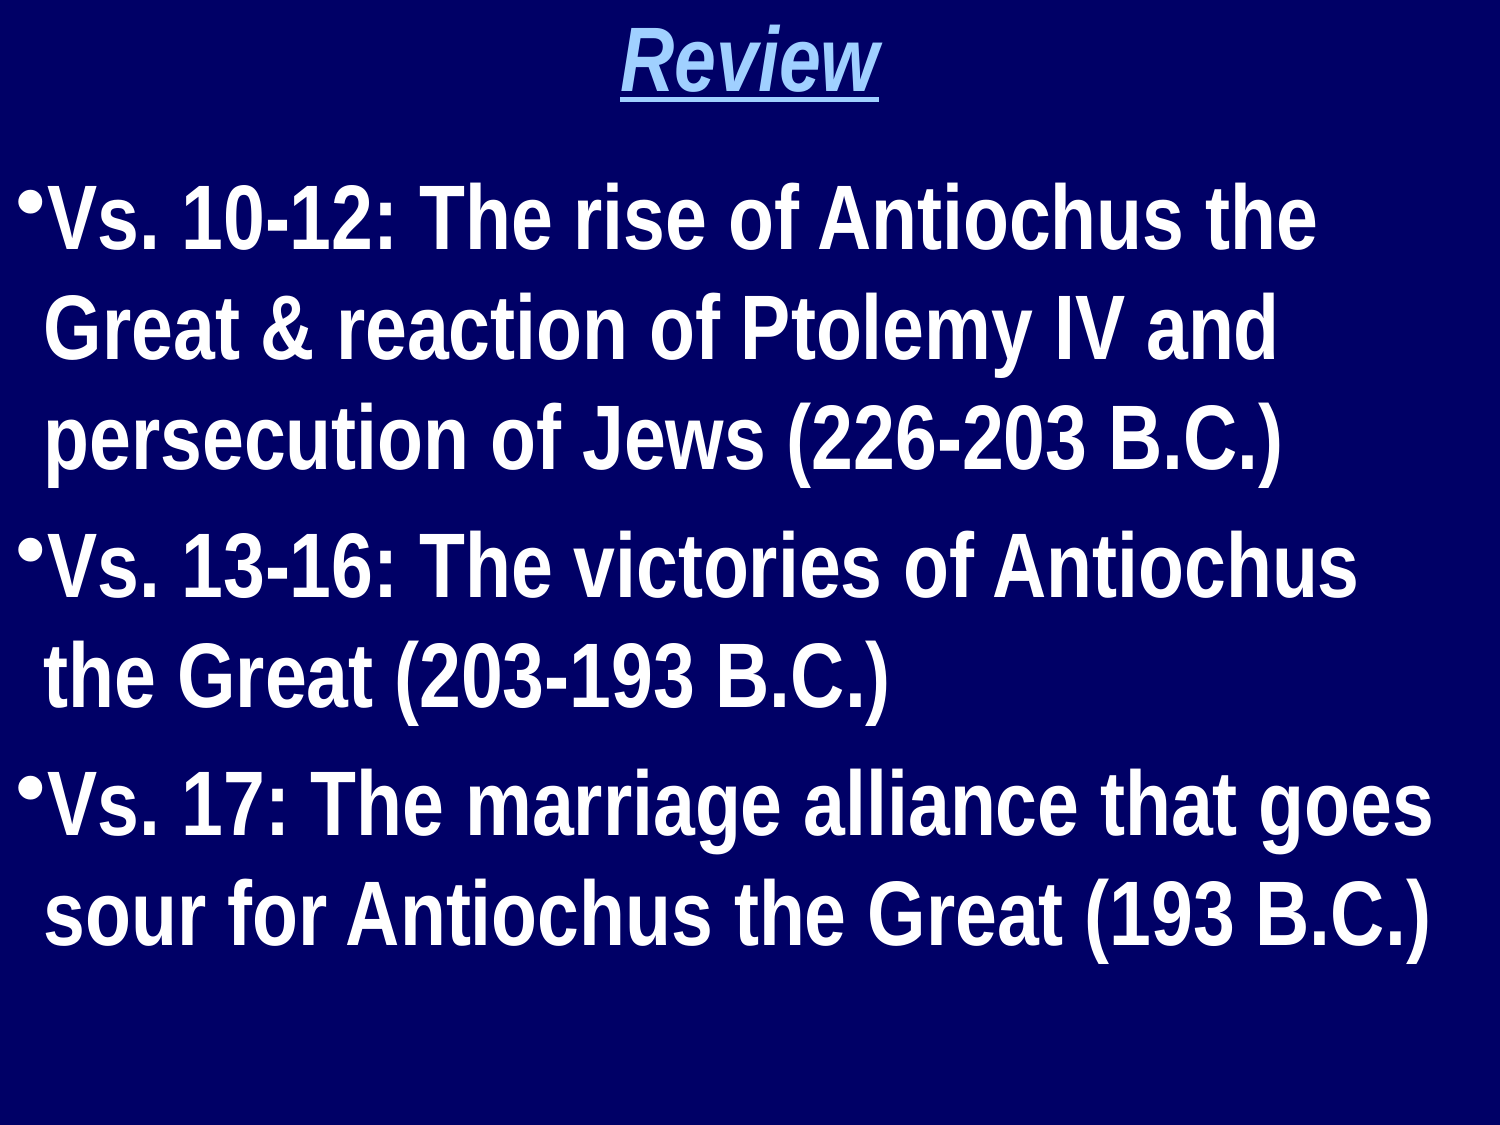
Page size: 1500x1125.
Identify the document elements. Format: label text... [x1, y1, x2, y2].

list Vs. 10-12: The rise of Antiochus the Great & reaction of Ptolemy IV and persecution of Jews (226-203 B.C.) Vs. 13-16: The victories of Antiochus the Great (203-193 B.C.) Vs. 17: The marriage alliance that goes sour for Antiochus the Great (193 B.C.) [0, 149, 1500, 1125]
title Review [0, 0, 1500, 149]
